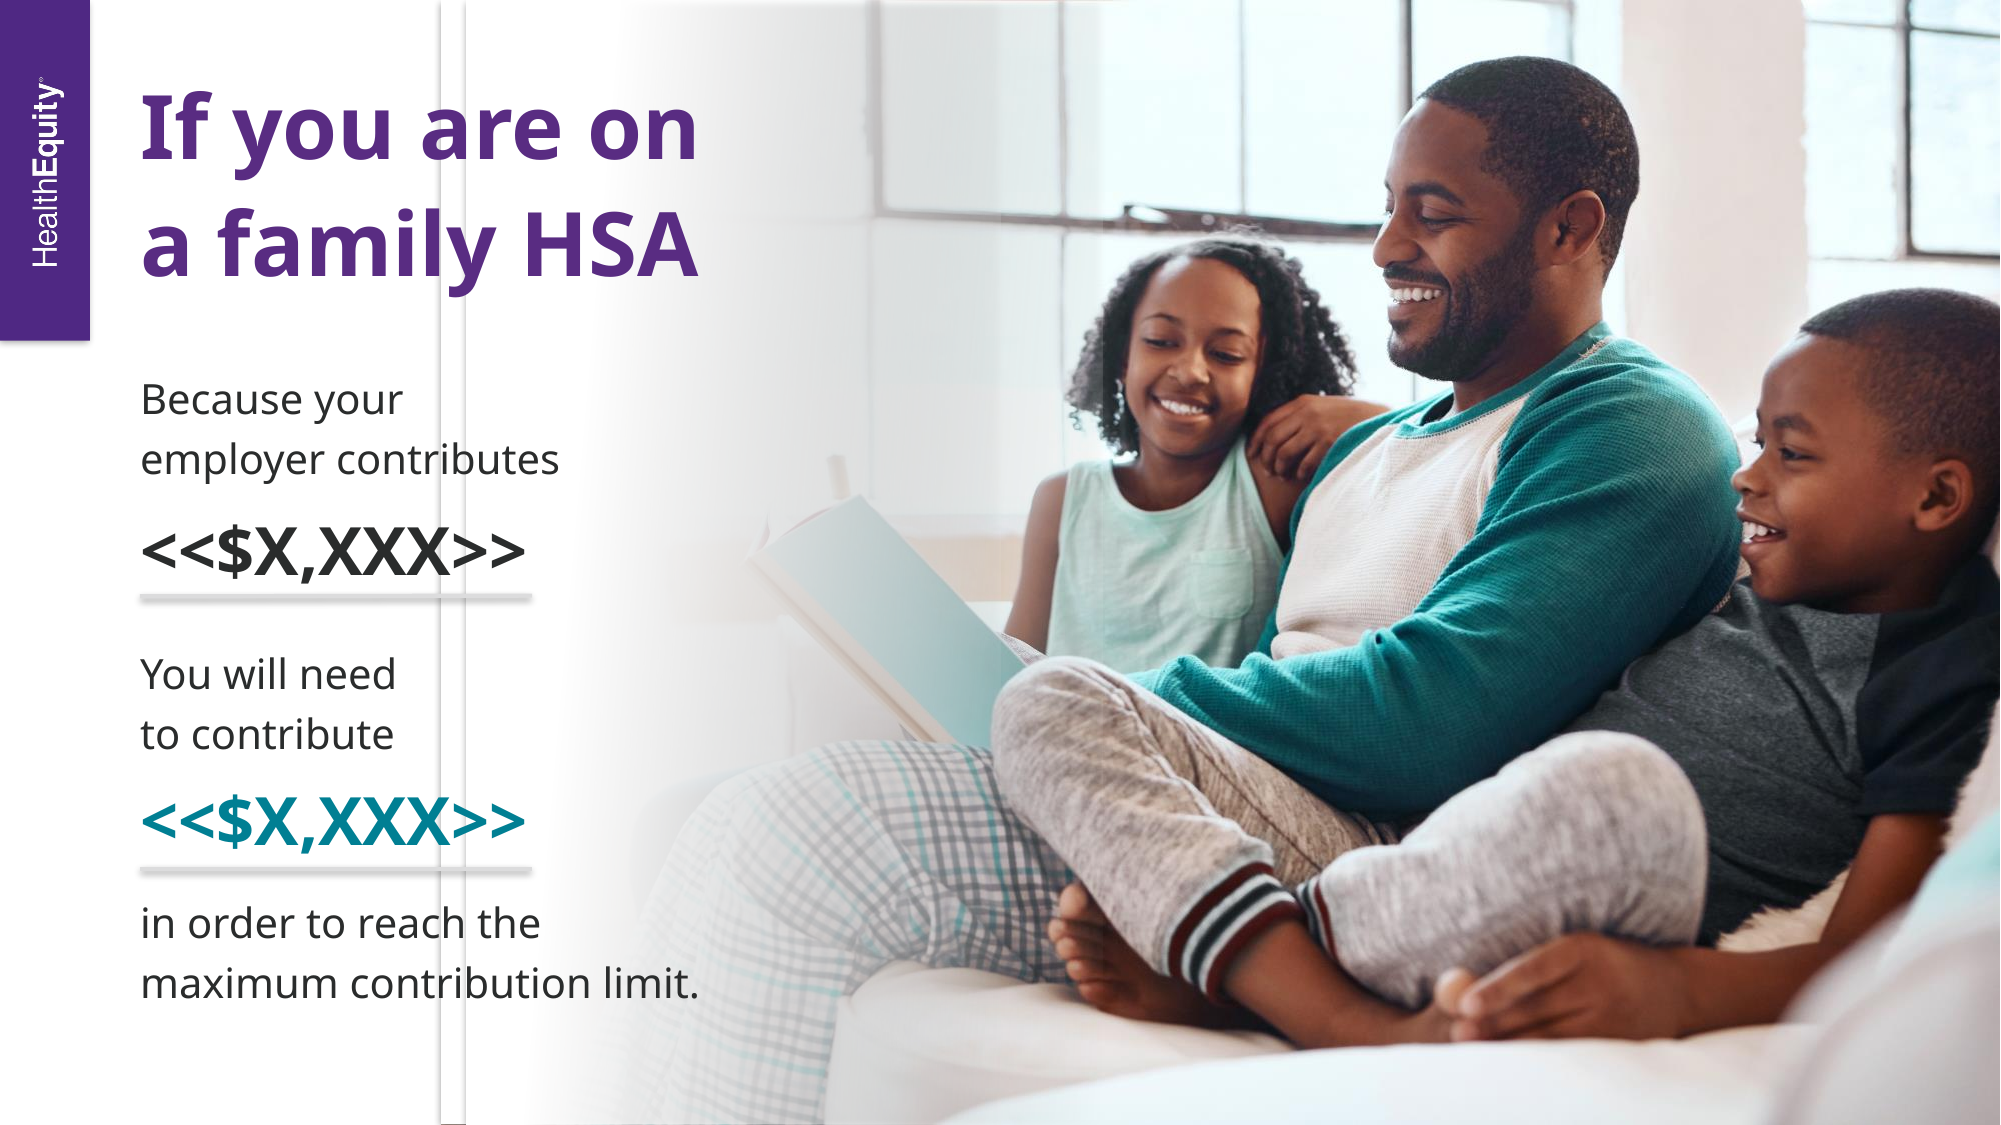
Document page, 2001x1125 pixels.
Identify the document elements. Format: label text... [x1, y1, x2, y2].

picture [441, 0, 2000, 1125]
title If you are on a family HSA [140, 60, 436, 290]
text_box You will need to contribute [139, 630, 436, 766]
text_box <<$X,XXX>> [139, 771, 436, 866]
text_box <<$X,XXX>> [139, 501, 436, 594]
text_box Because your employer contributes [139, 355, 436, 491]
picture [33, 78, 64, 266]
text_box in order to reach the maximum contribution limit. [139, 879, 436, 1014]
